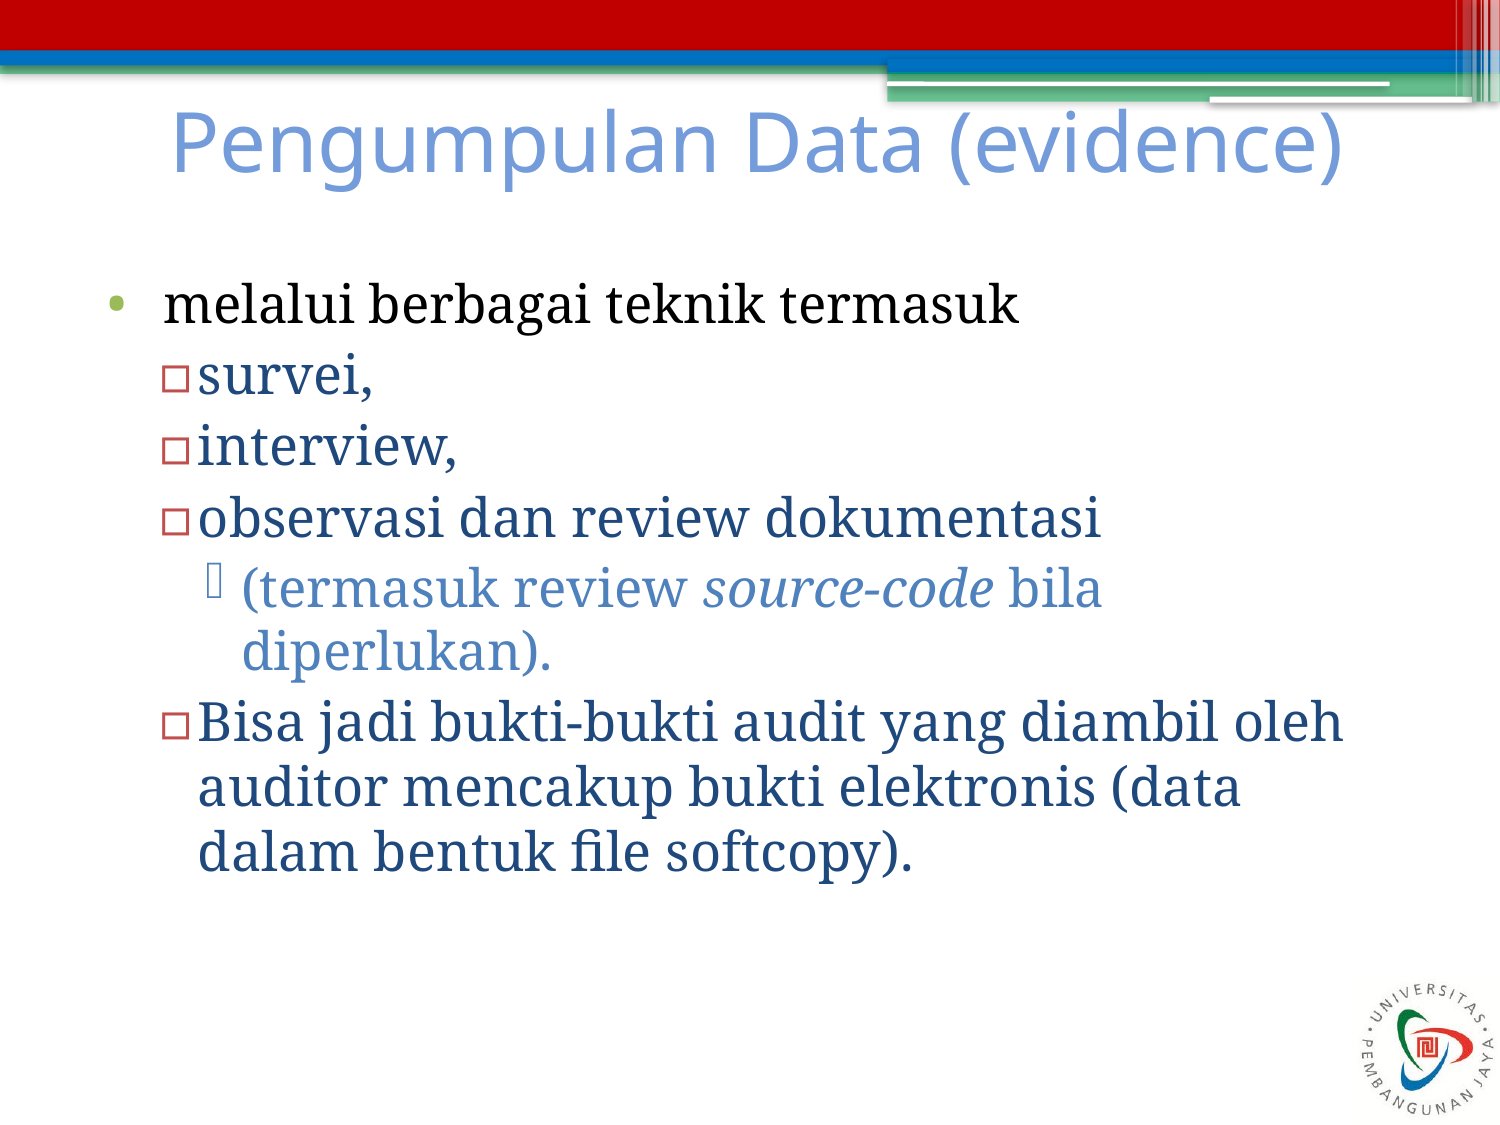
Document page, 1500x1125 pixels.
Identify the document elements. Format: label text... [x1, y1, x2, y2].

title Pengumpulan Data (evidence)‏ [74, 51, 1425, 227]
picture [1352, 975, 1500, 1125]
list melalui berbagai teknik termasuk survei, interview, observasi dan review dokumentasi (termasuk review source-code bila diperlukan). Bisa jadi bukti-bukti audit yang diambil oleh auditor mencakup bukti elektronis (data dalam bentuk file softcopy). [74, 263, 1425, 993]
